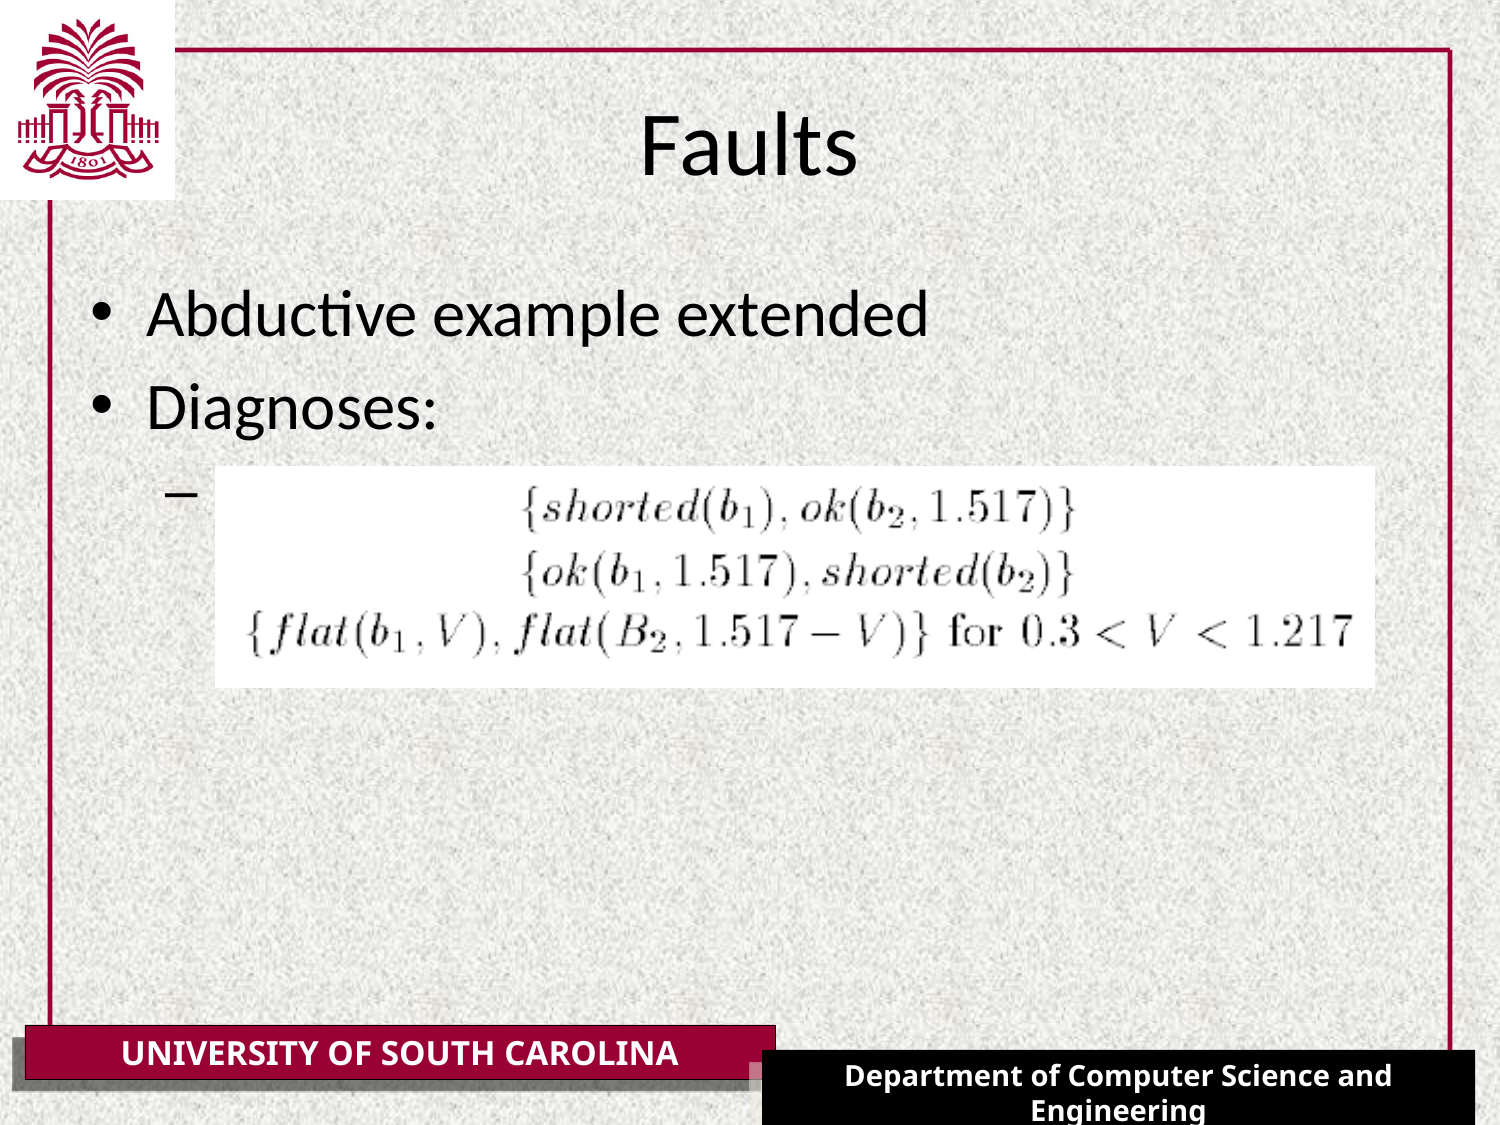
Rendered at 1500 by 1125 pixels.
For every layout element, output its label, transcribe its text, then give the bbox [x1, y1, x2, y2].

picture [0, 0, 1500, 1125]
list Abductive example extended Diagnoses: [75, 262, 1425, 1005]
title Faults [75, 45, 1425, 233]
picture [13, 1038, 749, 1091]
